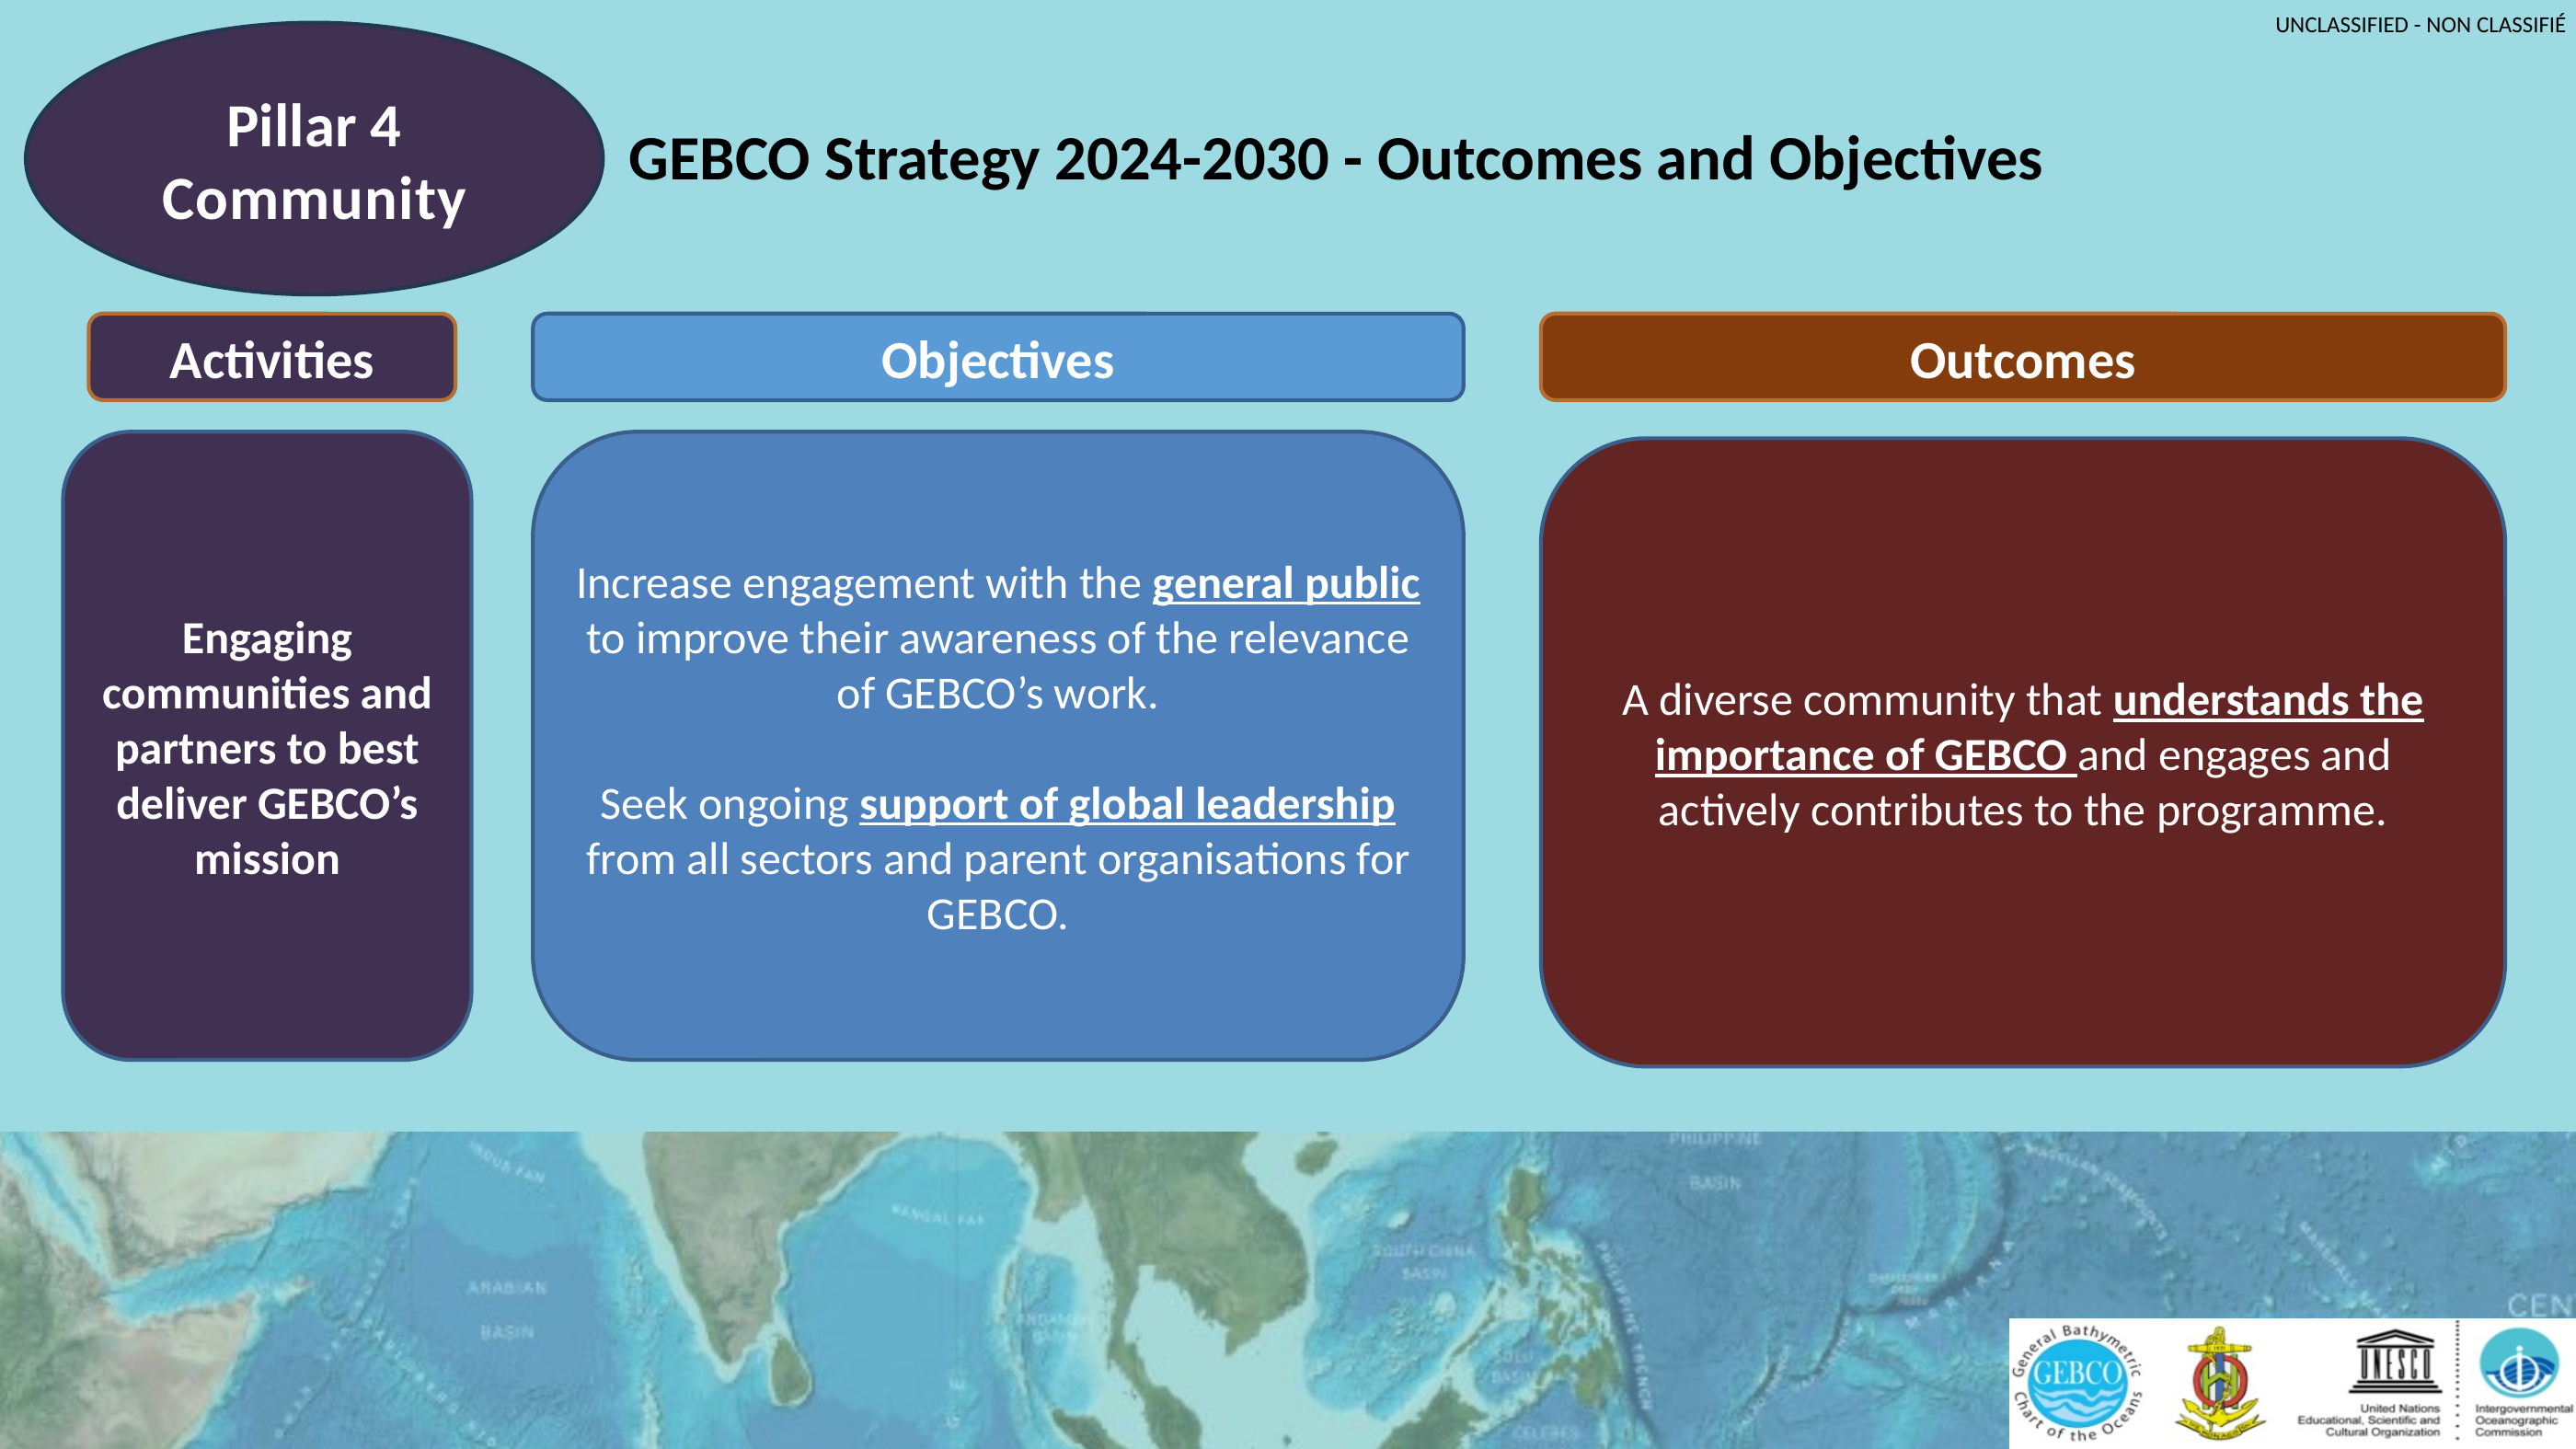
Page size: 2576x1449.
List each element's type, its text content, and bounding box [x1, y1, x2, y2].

text_box Increase engagement with the general public to improve their awareness of the relevance of GEBCO’s work. Seek ongoing support of global leadership from all sectors and parent organisations for GEBCO. [531, 430, 1466, 1063]
text_box A diverse community that understands the importance of GEBCO and engages and actively contributes to the programme. [1538, 436, 2508, 1069]
text_box GEBCO Strategy 2024-2030 - Outcomes and Objectives [575, 109, 2111, 275]
text_box Engaging communities and partners to best deliver GEBCO’s mission [61, 430, 474, 1063]
text_box Activities [86, 311, 458, 403]
text_box Objectives [531, 311, 1466, 403]
text_box Pillar 4 Community [23, 20, 586, 297]
picture [2009, 1318, 2576, 1449]
text_box Outcomes [1538, 311, 2508, 403]
